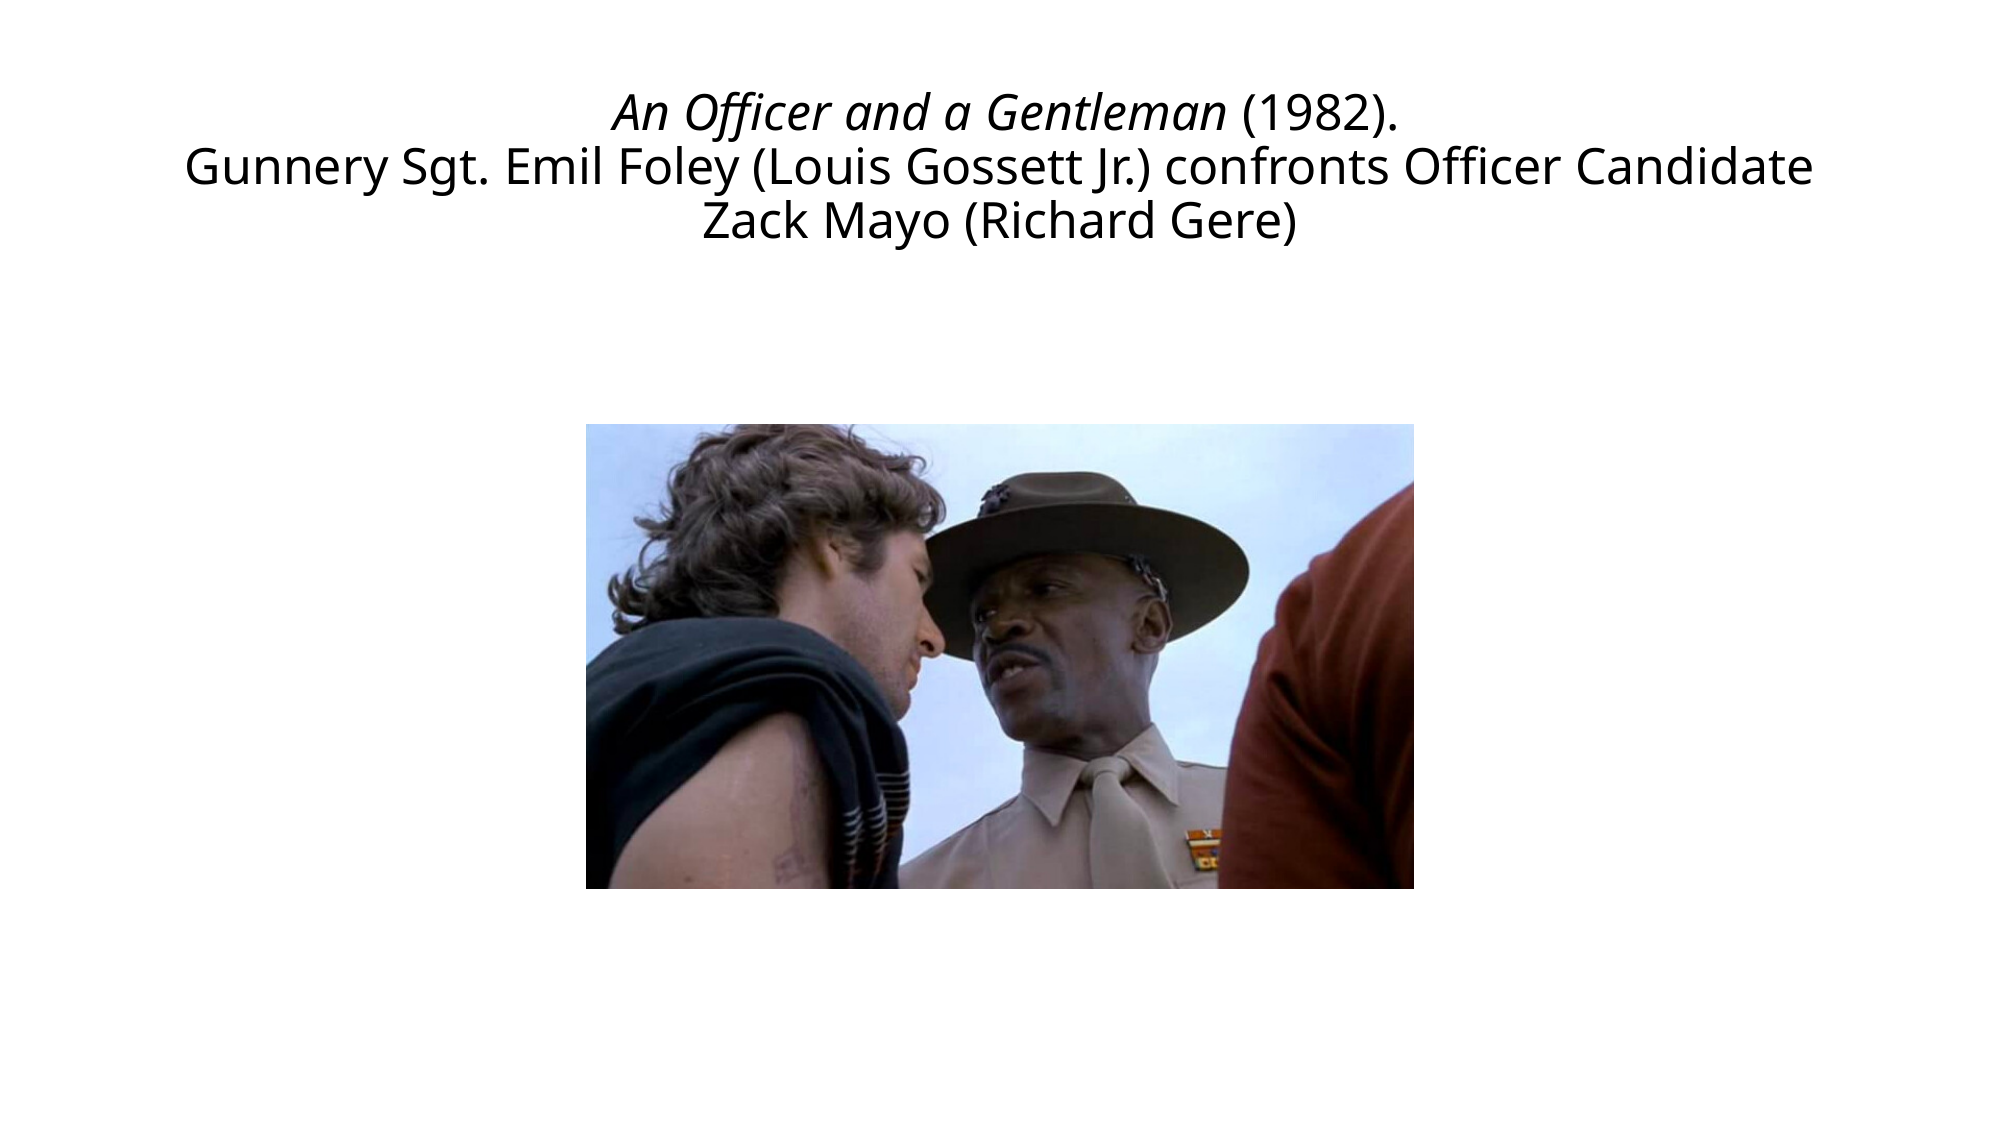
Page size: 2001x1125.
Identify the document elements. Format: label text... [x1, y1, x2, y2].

title An Officer and a Gentleman (1982). Gunnery Sgt. Emil Foley (Louis Gossett Jr.) confronts Officer Candidate Zack Mayo (Richard Gere) [137, 59, 1863, 278]
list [586, 424, 1414, 889]
